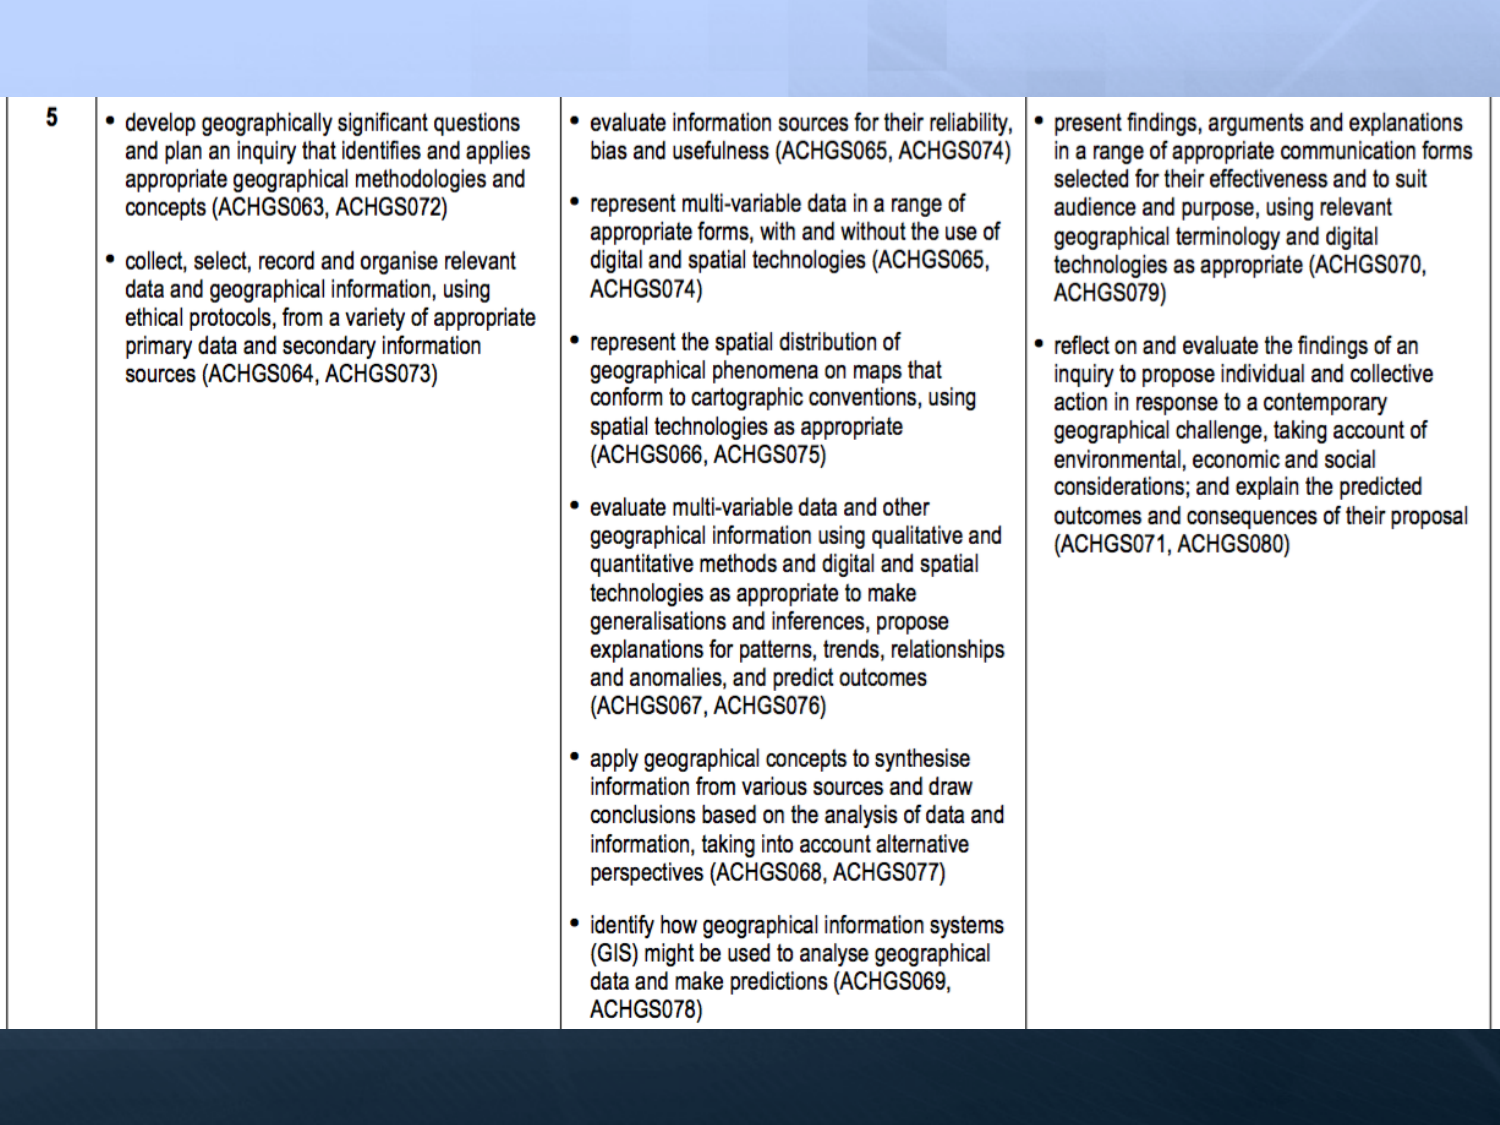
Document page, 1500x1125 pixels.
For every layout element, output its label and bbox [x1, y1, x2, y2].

picture [0, 97, 1500, 1030]
